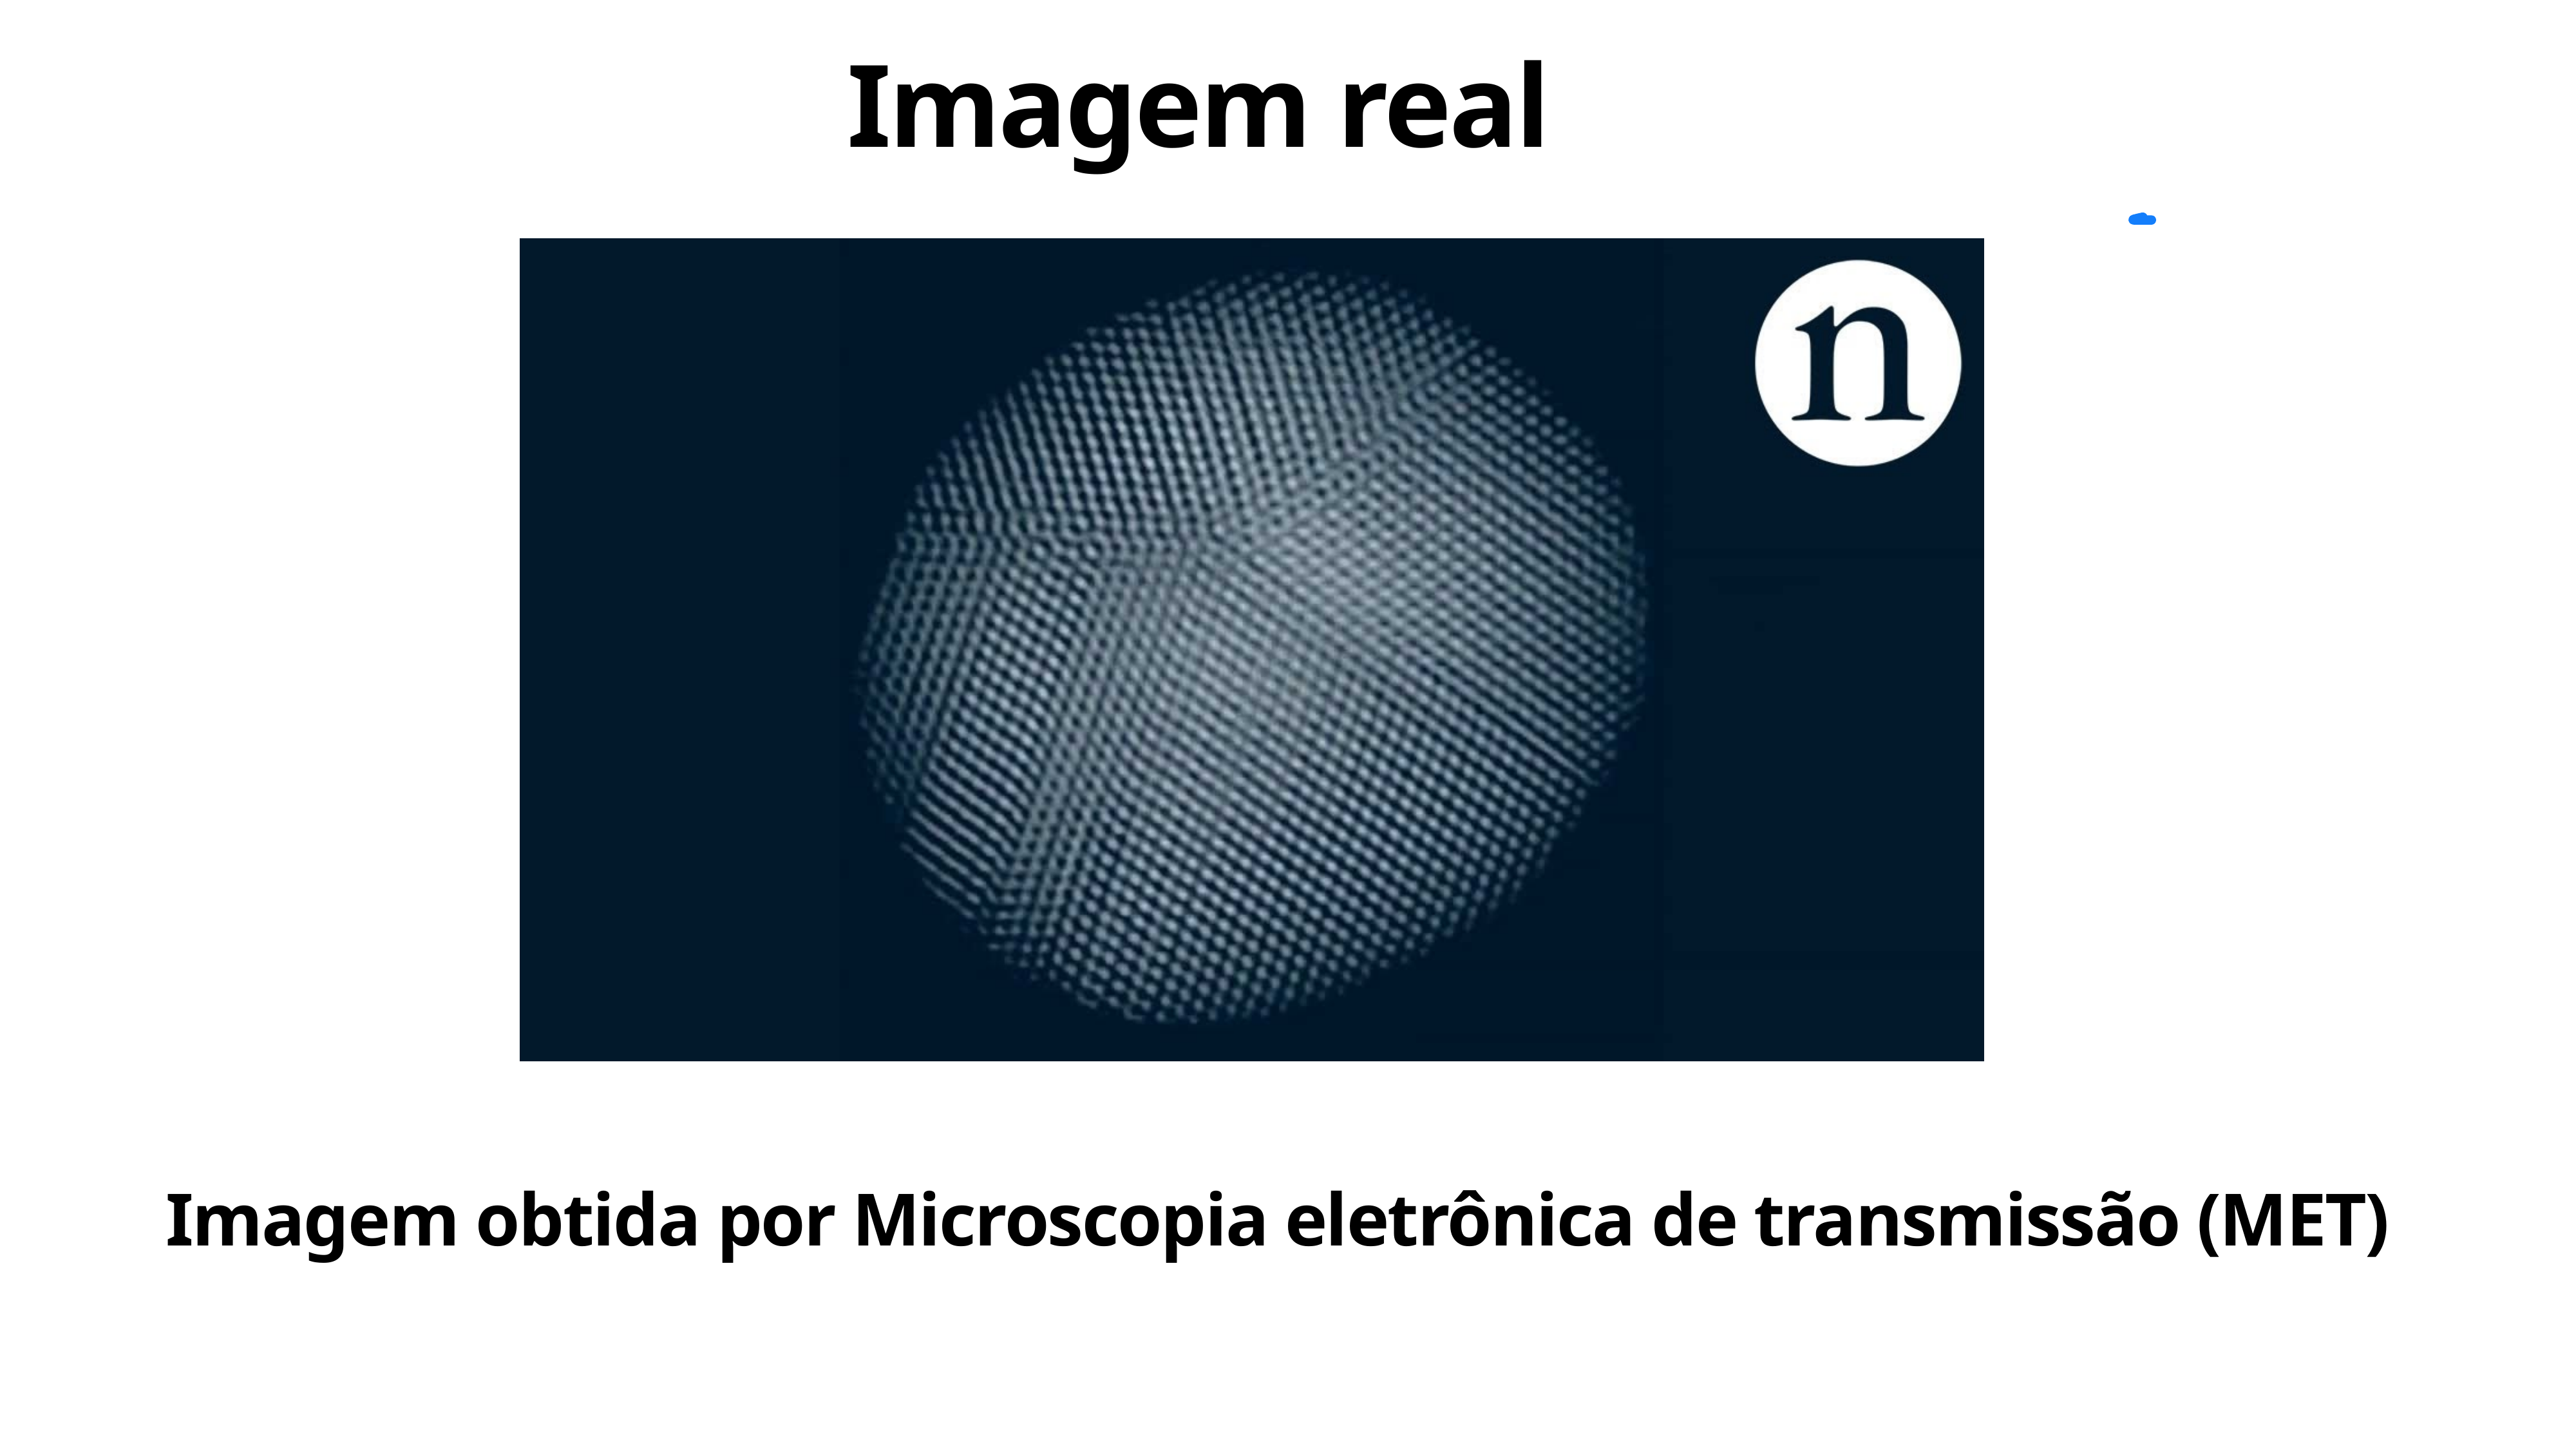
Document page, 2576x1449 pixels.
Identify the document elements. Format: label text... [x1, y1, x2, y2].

text_box [2133, 217, 2152, 220]
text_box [519, 238, 1985, 1062]
text_box Imagem obtida por Microscopia eletrônica de transmissão (MET) [160, 1185, 2416, 1332]
title Imagem real [841, 53, 1582, 206]
